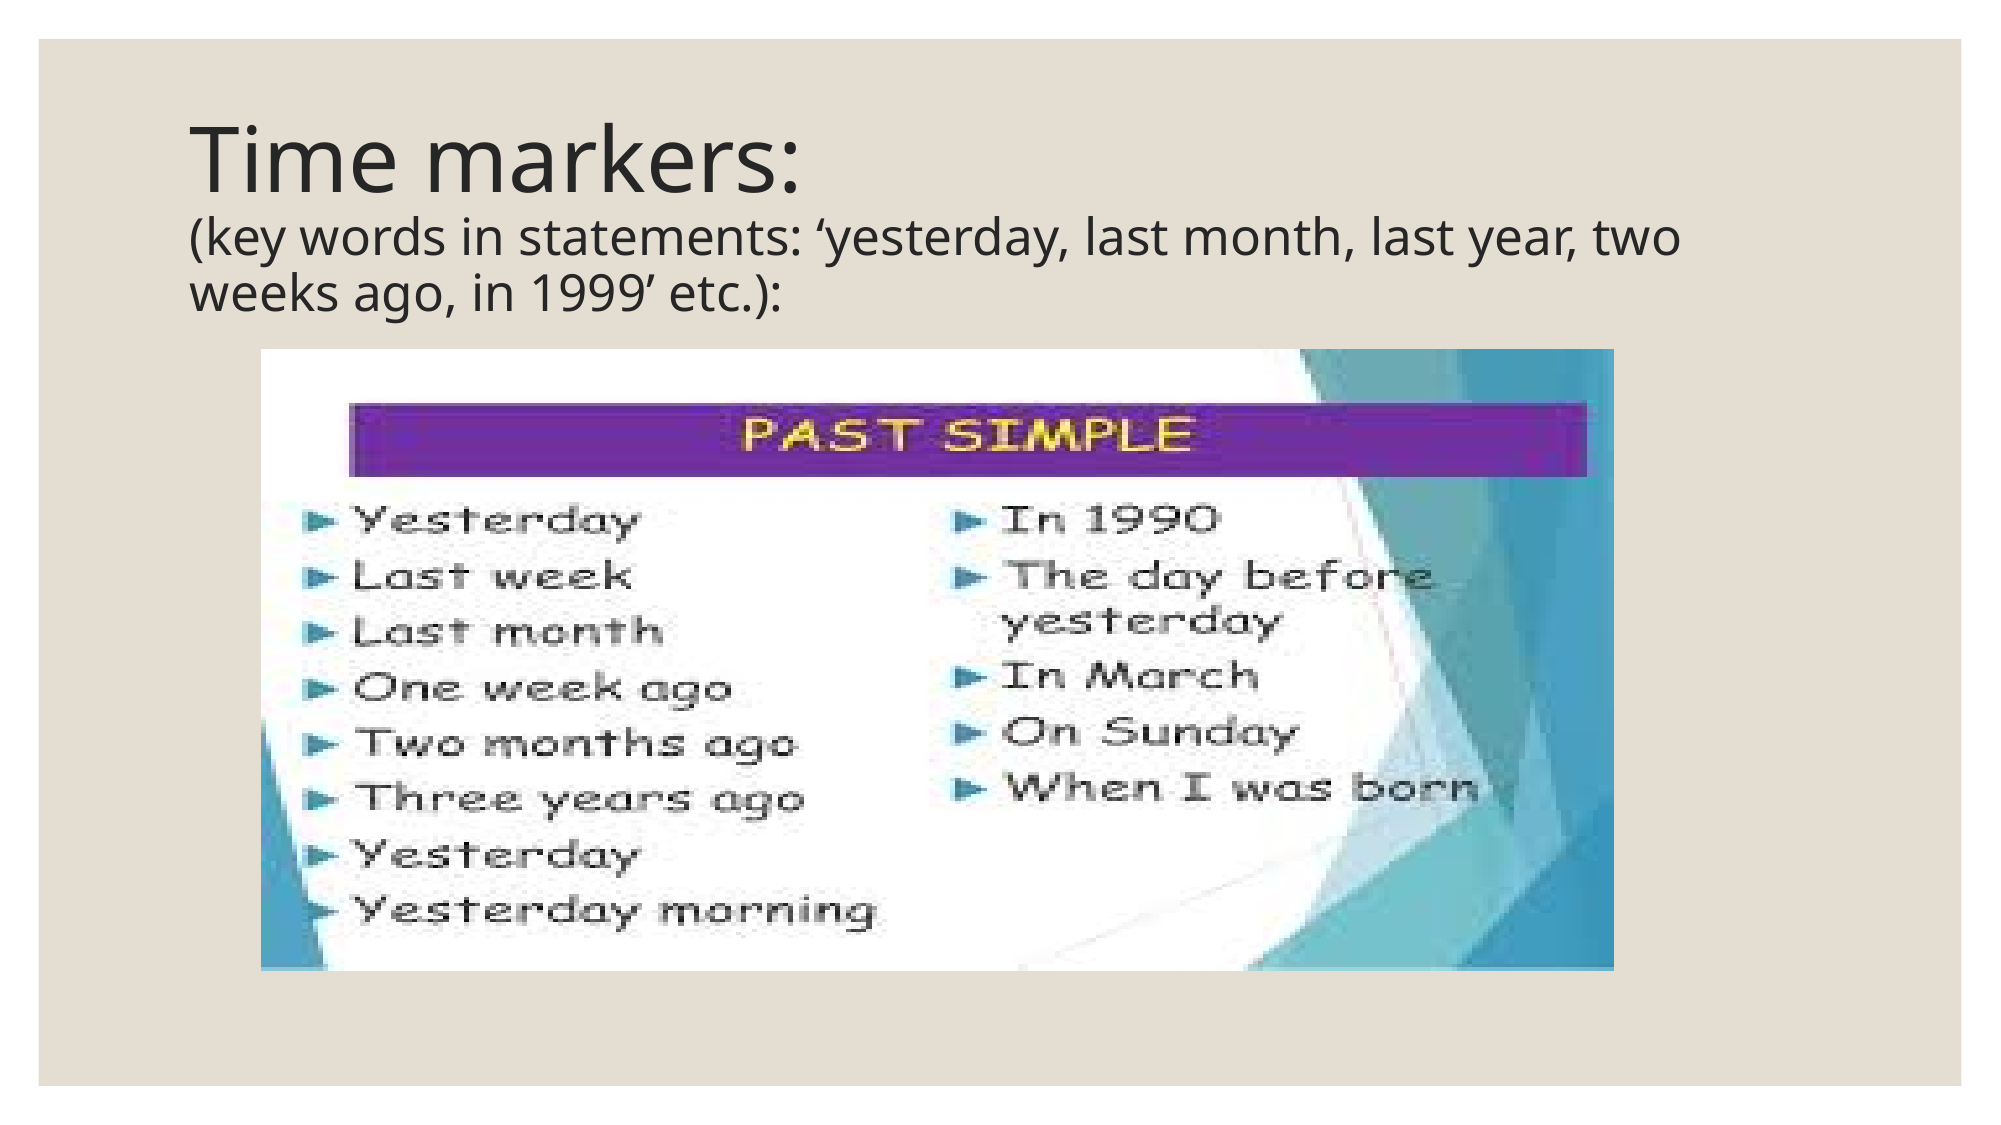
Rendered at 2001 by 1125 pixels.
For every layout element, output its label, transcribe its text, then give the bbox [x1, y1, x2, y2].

title Time markers: (key words in statements: ‘yesterday, last month, last year, two weeks ago, in 1999’ etc.): [174, 105, 1825, 331]
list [261, 349, 1614, 971]
